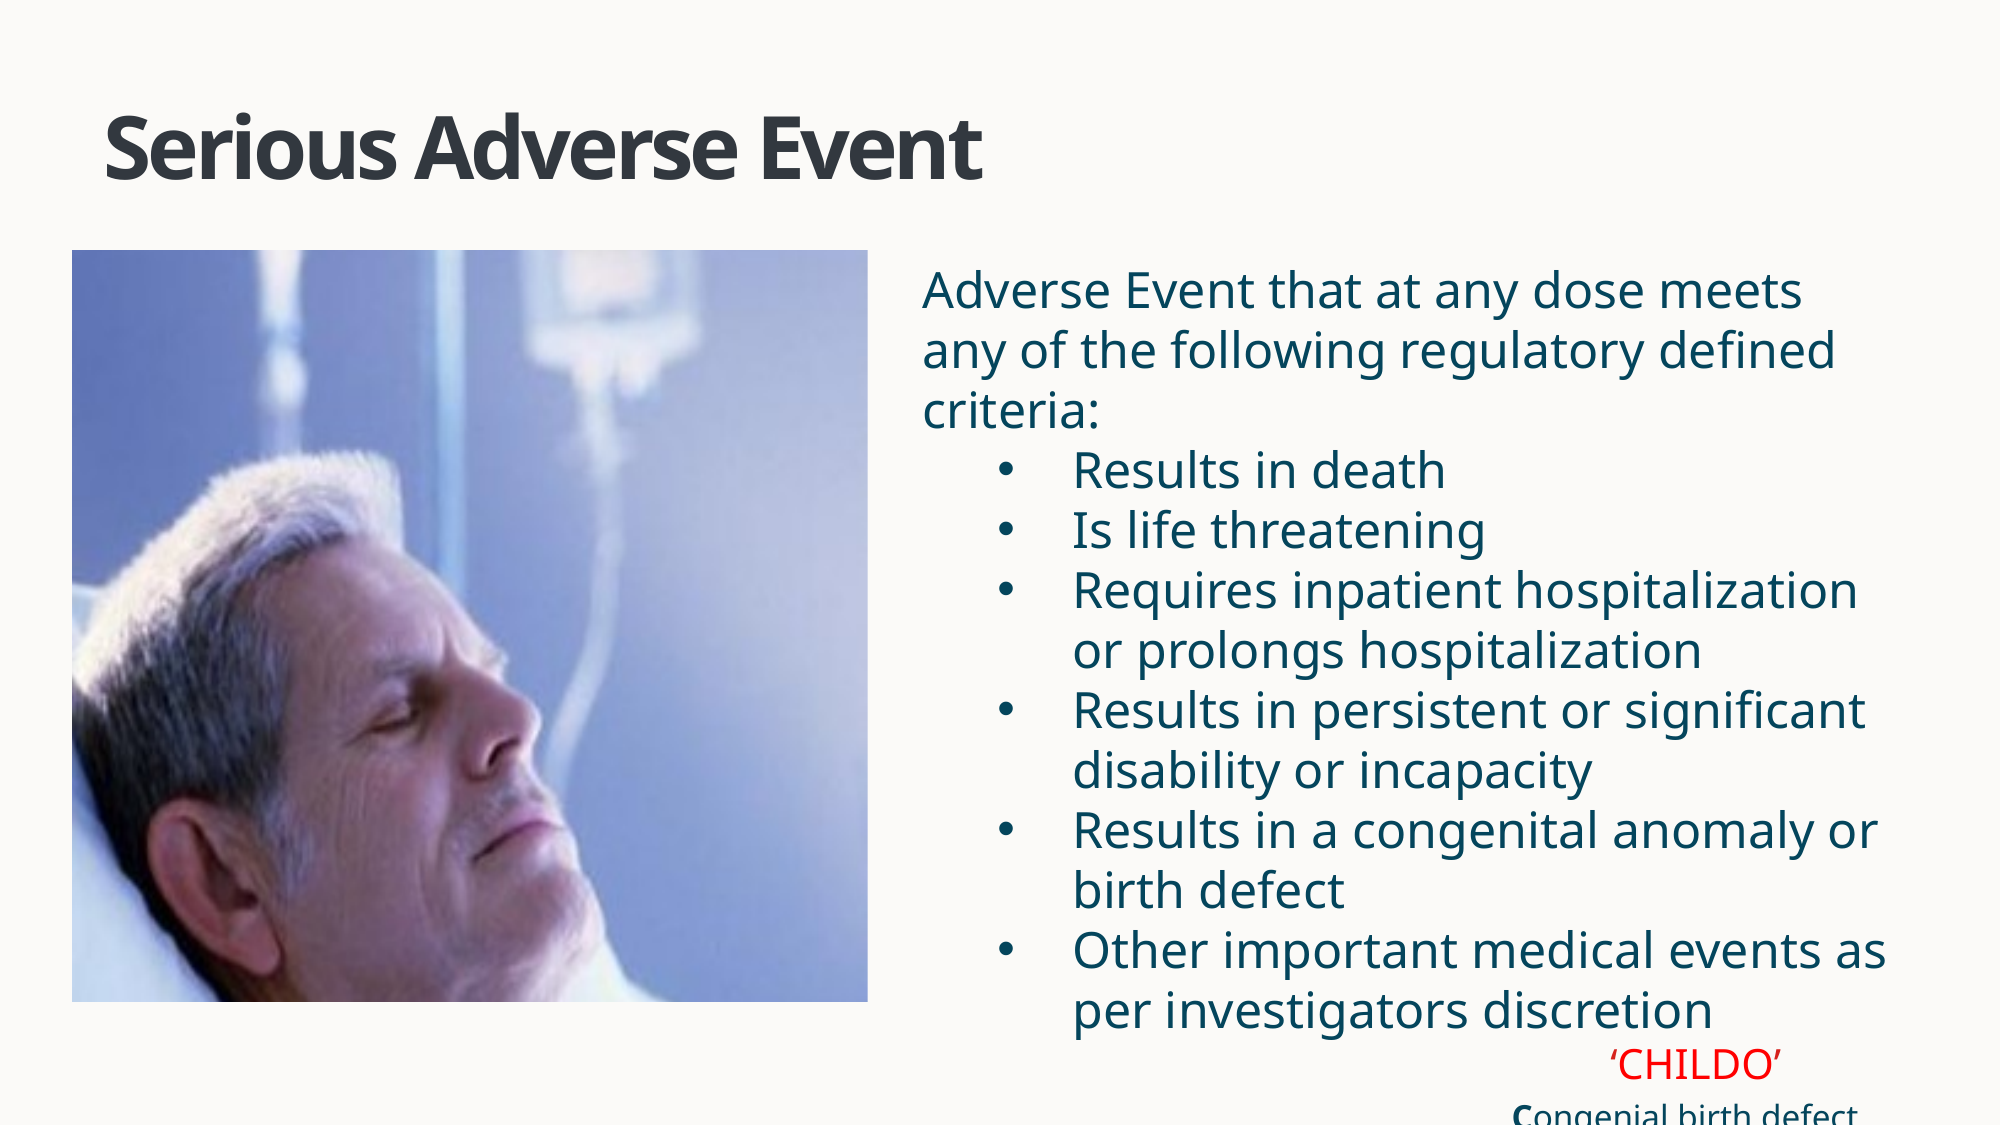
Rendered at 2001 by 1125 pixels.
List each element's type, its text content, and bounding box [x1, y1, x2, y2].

text_box Adverse Event that at any dose meets any of the following regulatory defined criteria: Results in death Is life threatening Requires inpatient hospitalization or prolongs hospitalization Results in persistent or significant disability or incapacity Results in a congenital anomaly or birth defect Other important medical events as per investigators discretion ‘CHILDO’ Congenial birth defect Hospitalization Incapacity Life threatening Death Other important medical event [907, 250, 1908, 1125]
picture [71, 250, 868, 1003]
title Serious Adverse Event [83, 51, 1890, 239]
